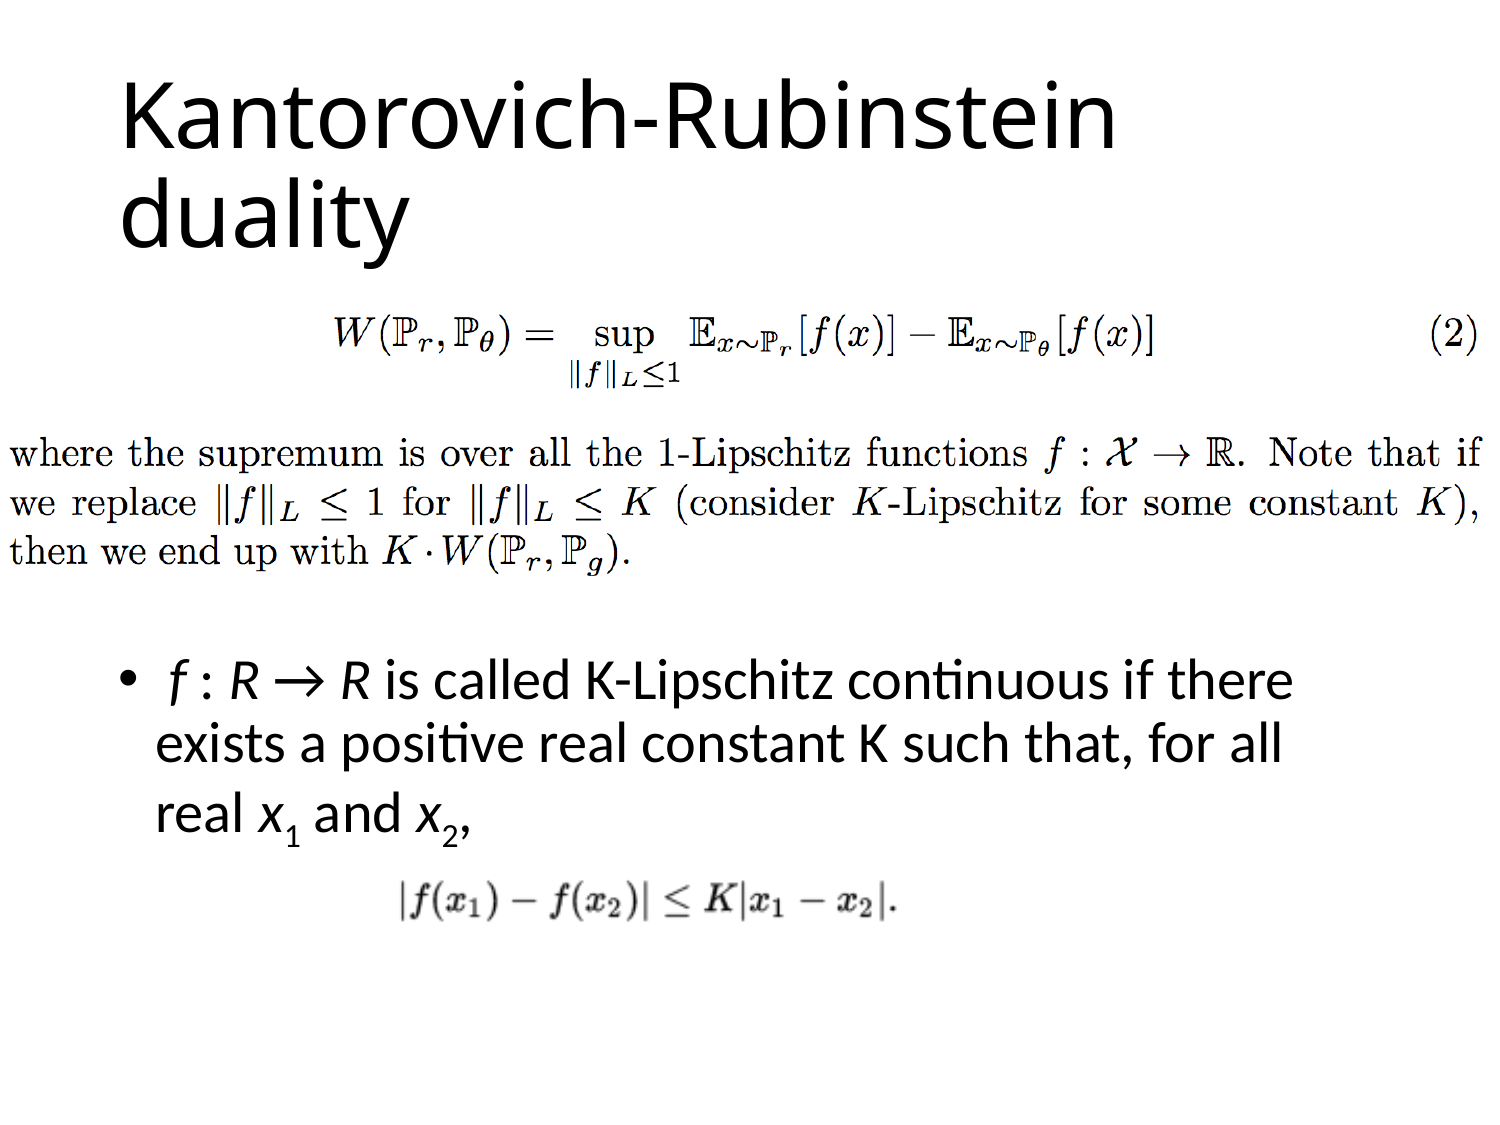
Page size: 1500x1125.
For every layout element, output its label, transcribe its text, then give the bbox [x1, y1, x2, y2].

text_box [0, 299, 1500, 576]
title Kantorovich-Rubinstein duality [103, 59, 1397, 278]
picture [398, 877, 899, 926]
list f : R → R is called K-Lipschitz continuous if there exists a positive real constant K such that, for all real x1 and x2, [103, 576, 1397, 1014]
